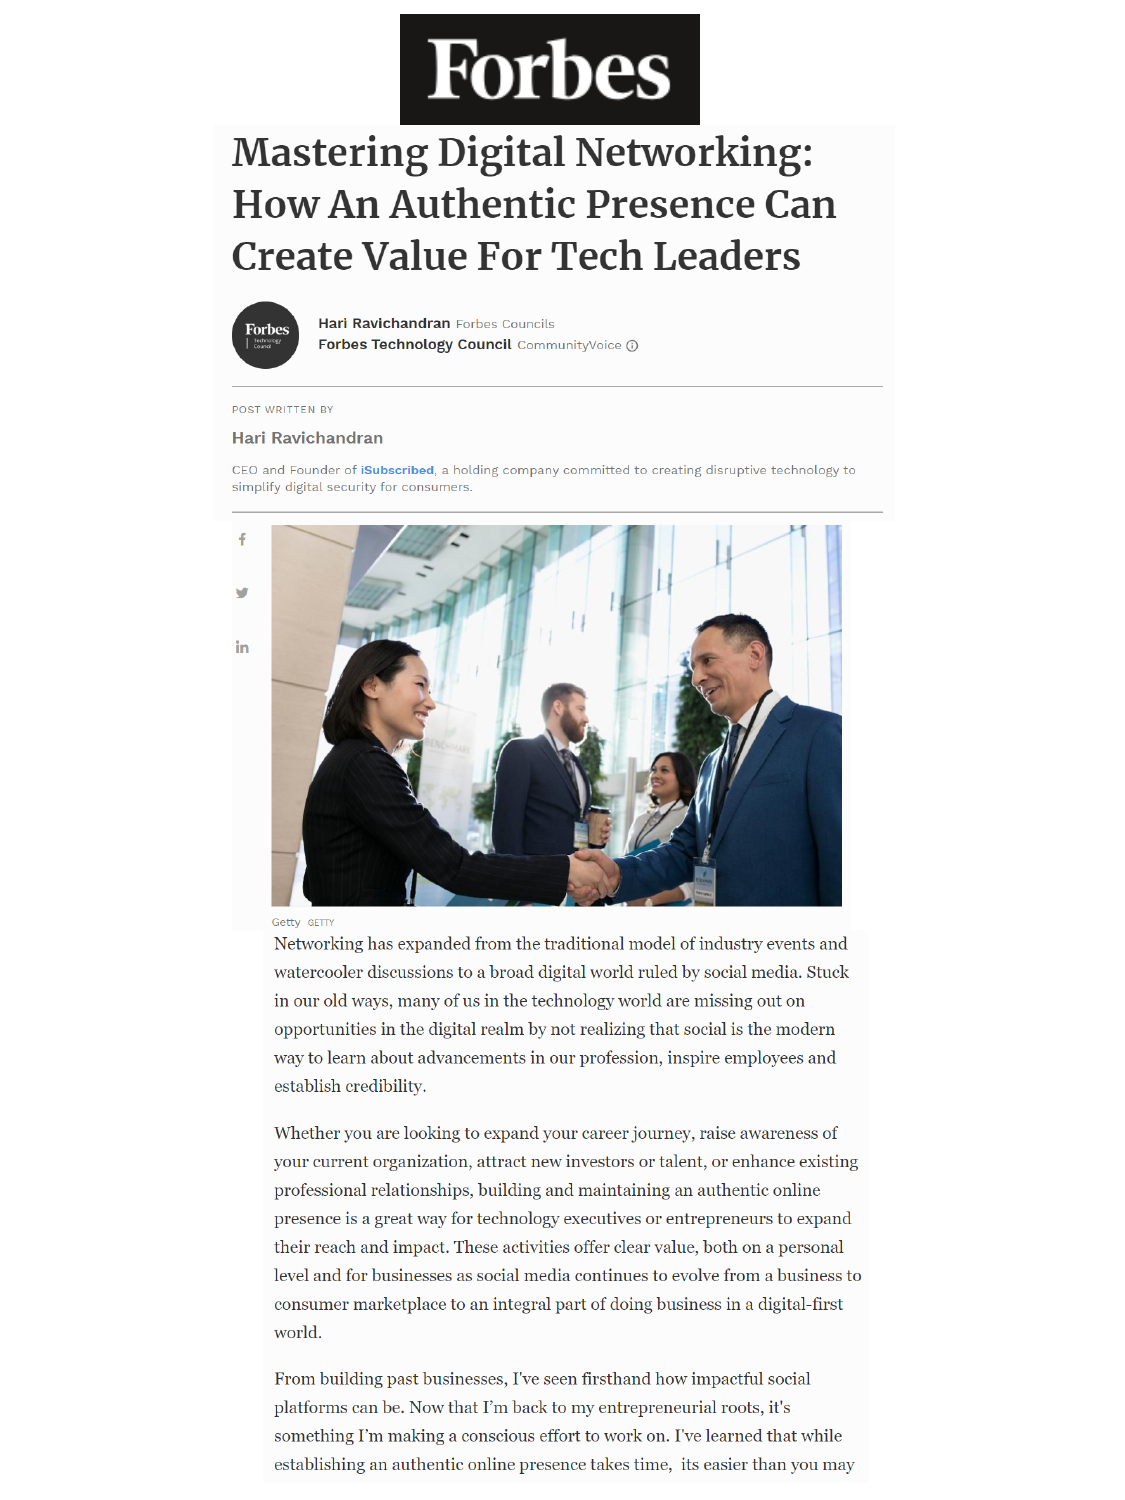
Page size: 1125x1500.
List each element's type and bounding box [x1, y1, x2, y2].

picture [214, 14, 895, 1483]
